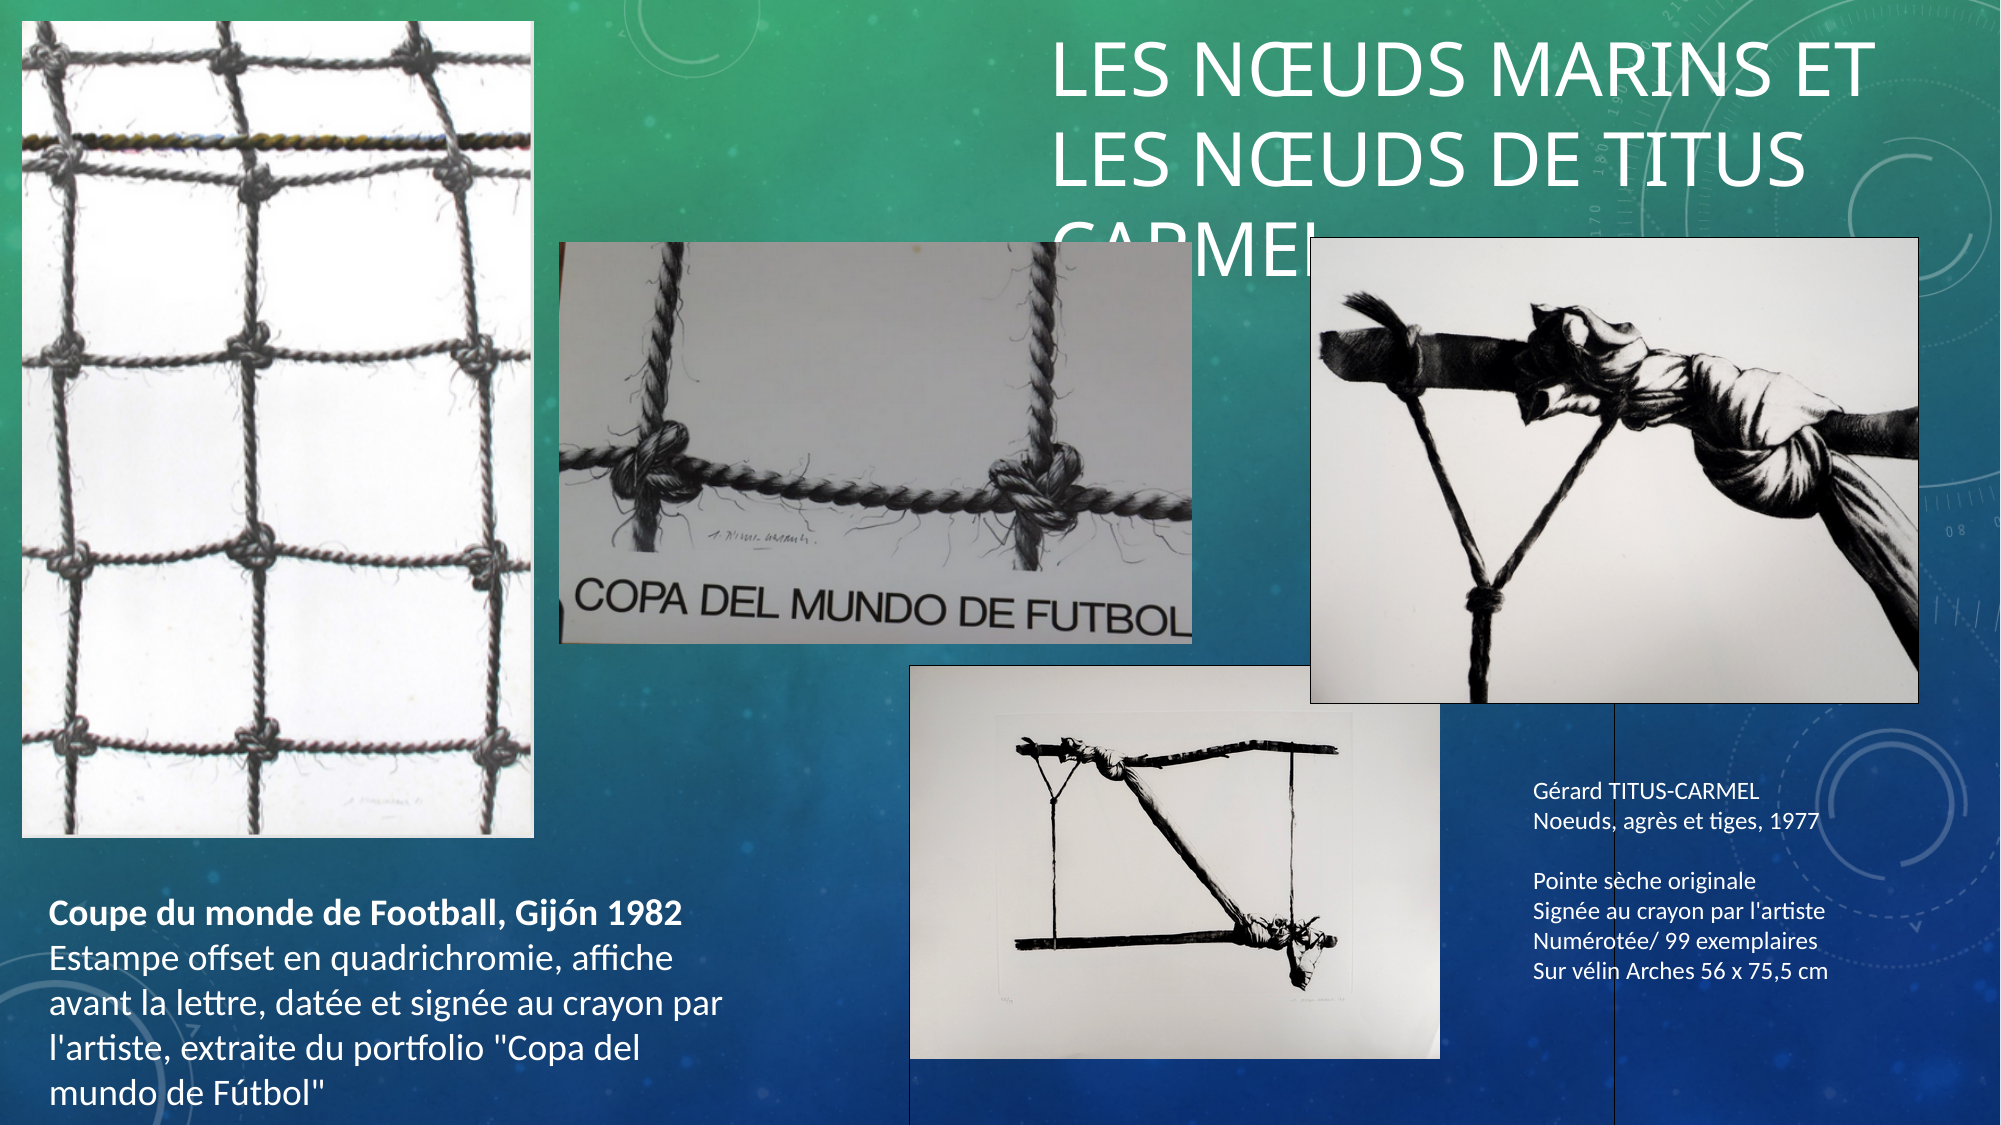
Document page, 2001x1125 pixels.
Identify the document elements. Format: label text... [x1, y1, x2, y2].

text_box Gérard TITUS-CARMEL Noeuds, agrès et tiges, 1977 Pointe sèche originale Signée au crayon par l'artiste Numérotée/ 99 exemplaires Sur vélin Arches 56 x 75,5 cm [1620, 767, 2000, 992]
title Les nœuds marins et les nœuds de Titus Carmel [1034, 36, 1942, 276]
picture [0, 0, 2001, 1125]
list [908, 664, 1615, 1125]
text_box Coupe du monde de Football, Gijón 1982 Estampe offset en quadrichromie, affiche avant la lettre, datée et signée au crayon par l'artiste, extraite du portfolio "Copa del mundo de Fútbol" [33, 880, 740, 1121]
